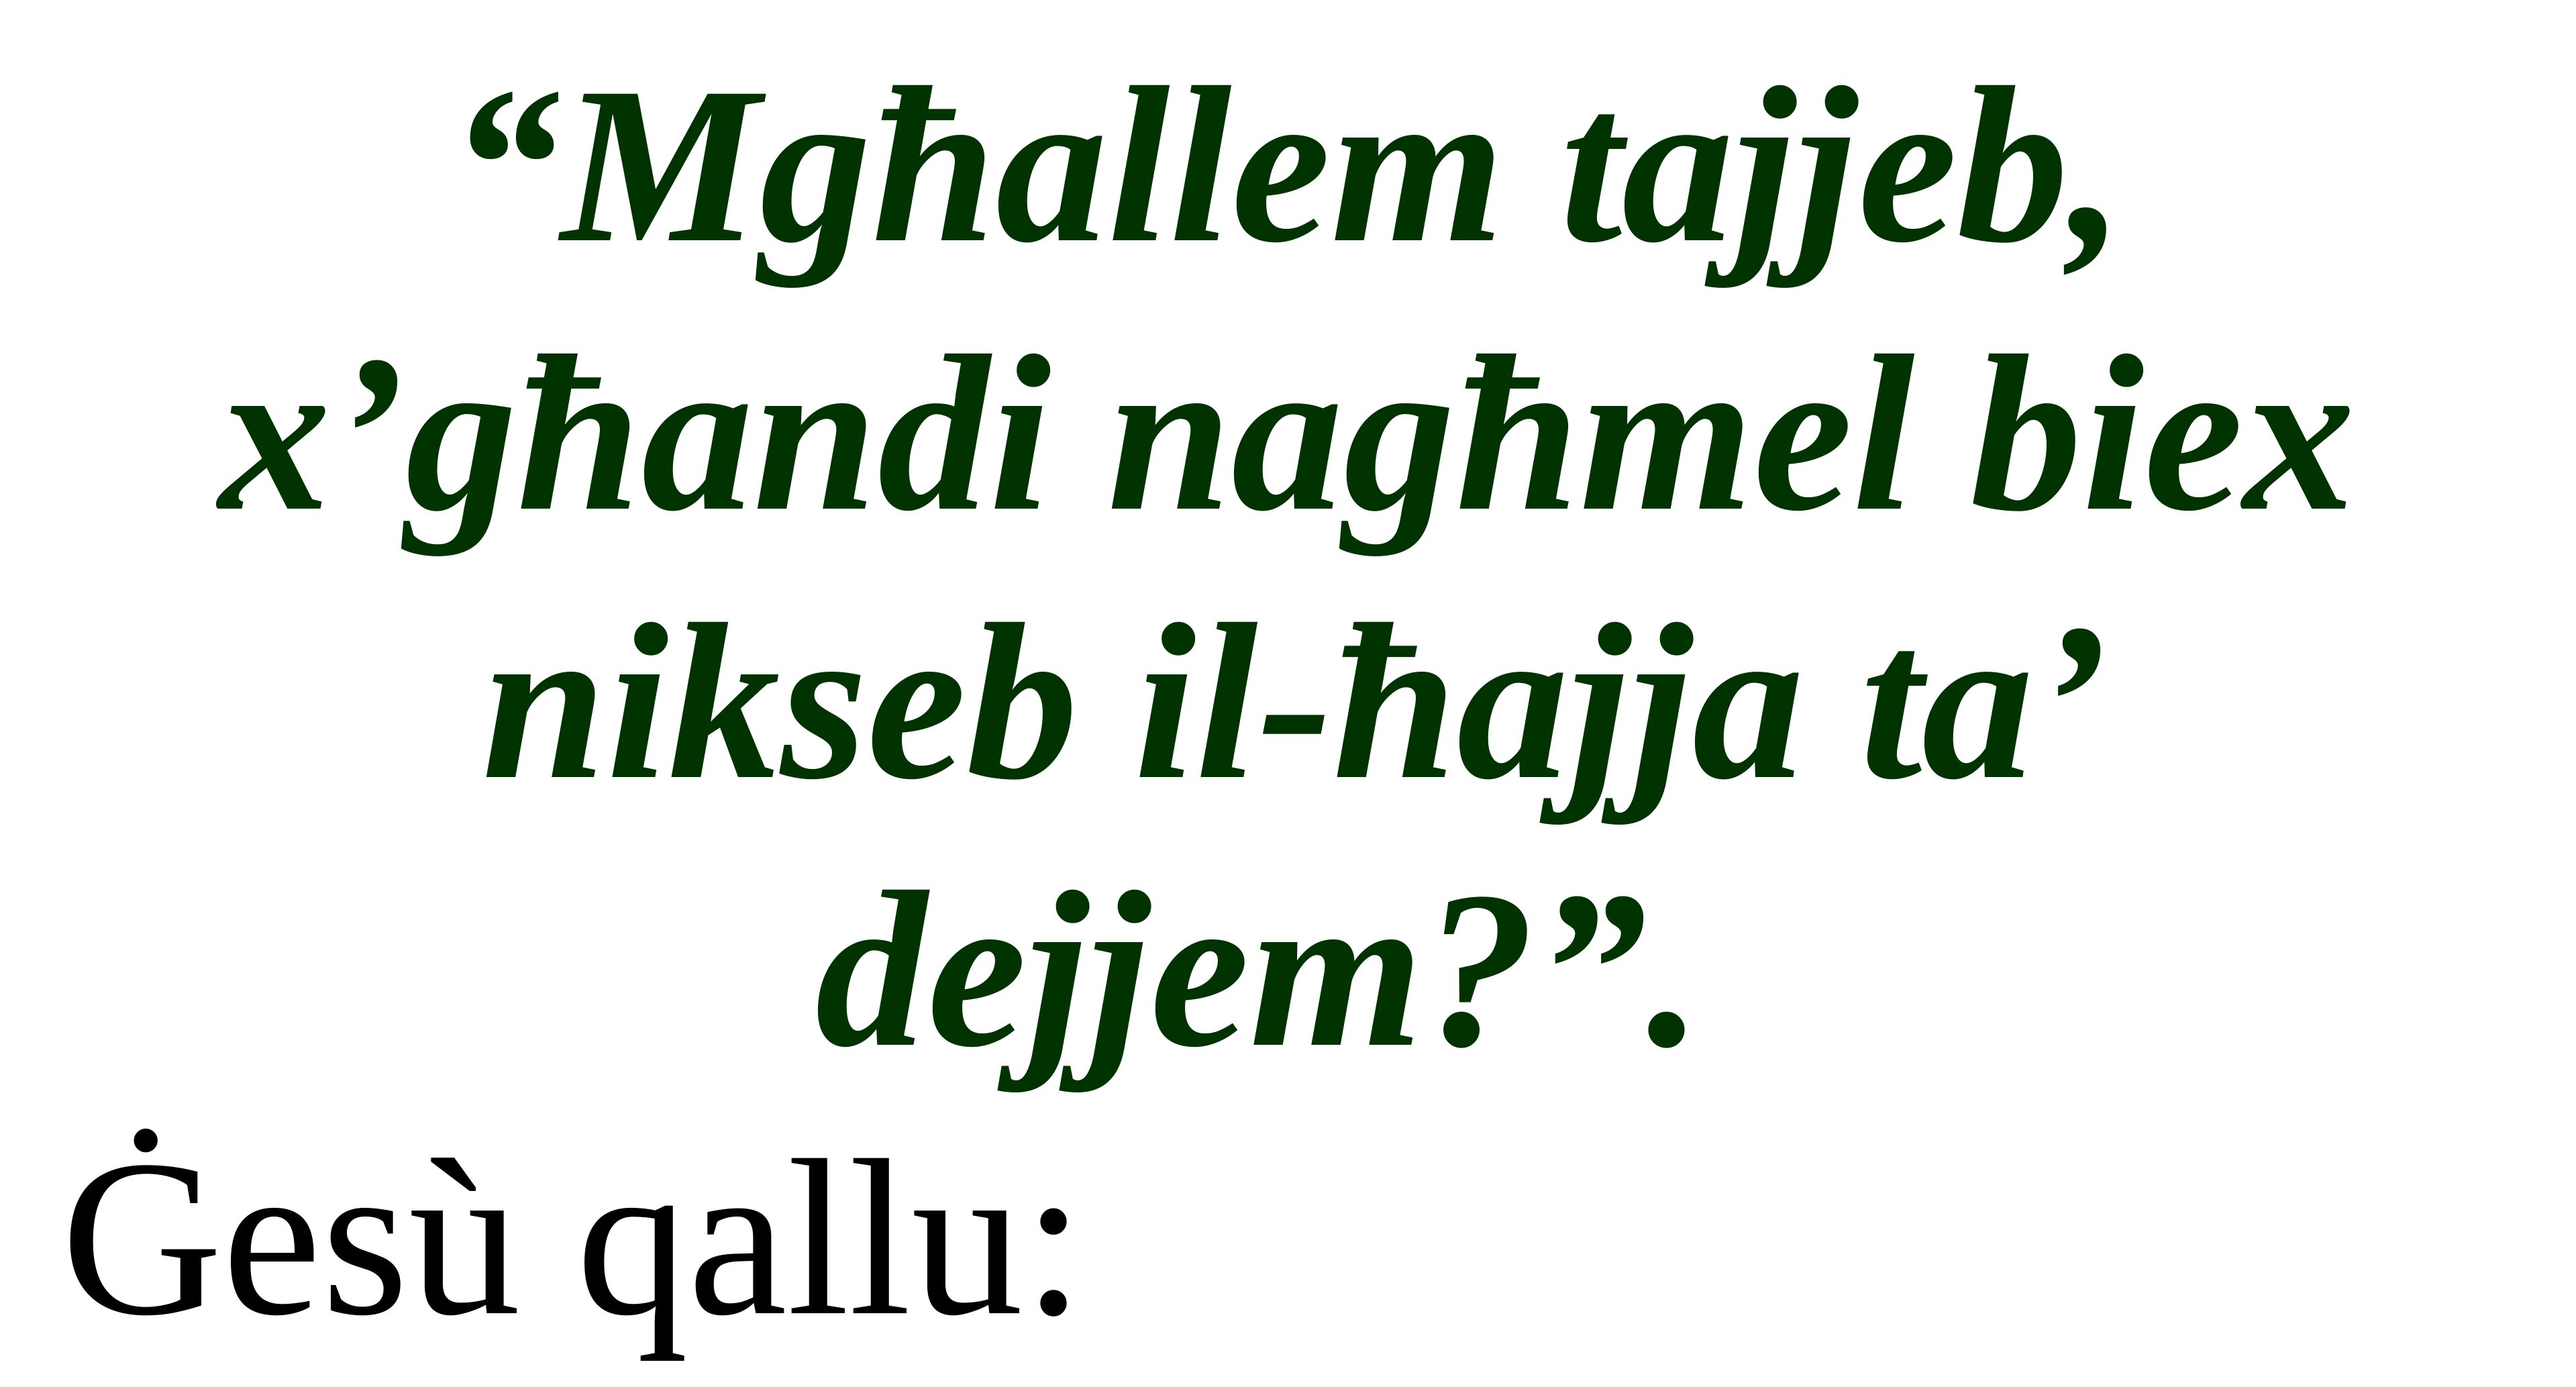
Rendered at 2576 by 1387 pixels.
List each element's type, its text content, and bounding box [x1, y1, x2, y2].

text_box “Mgħallem tajjeb, x’għandi nagħmel biex nikseb il-ħajja ta’ dejjem?”. Ġesù qallu: [51, 11, 2524, 1364]
